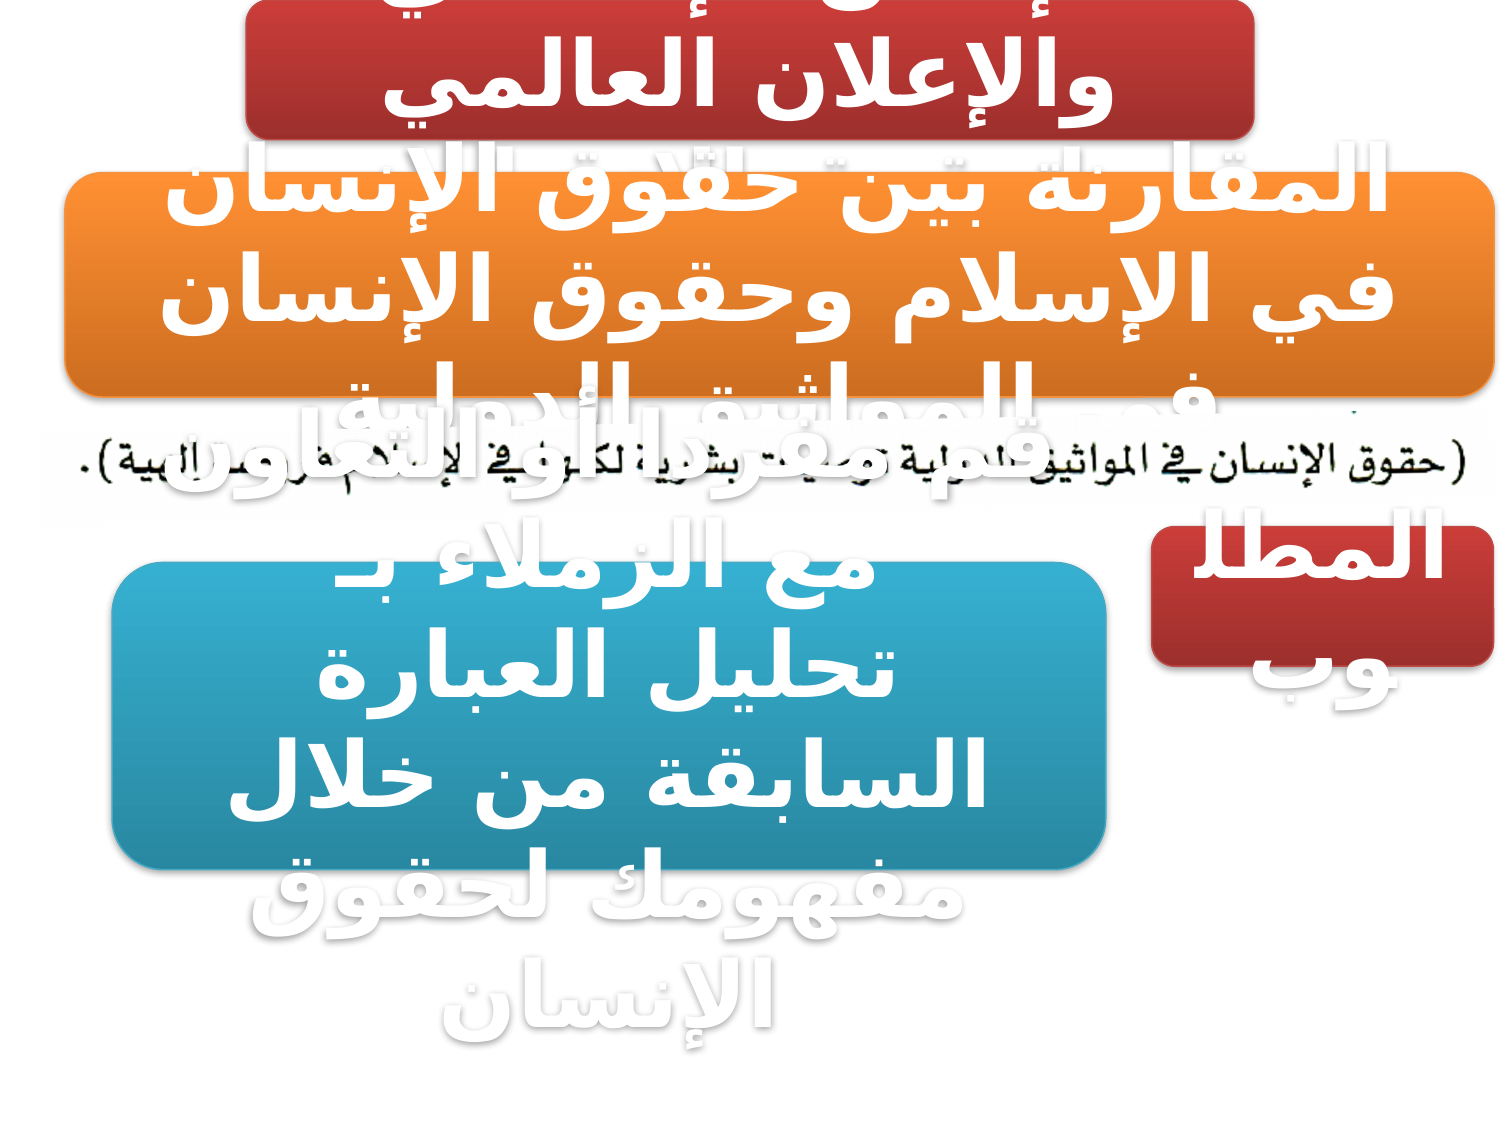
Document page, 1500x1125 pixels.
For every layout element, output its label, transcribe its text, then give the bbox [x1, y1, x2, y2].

picture [33, 409, 1494, 526]
text_box المقارنة بين حقوق الإنسان في الإسلام وحقوق الإنسان في المواثيق الدولية [64, 171, 1495, 398]
text_box المطلوب [1150, 525, 1495, 668]
text_box قم مفردا أو التعاون مع الزملاء بـ تحليل العبارة السابقة من خلال مفهومك لحقوق الإنسان [111, 561, 1107, 871]
text_box الإعلان الإسلامي والإعلان العالمي لحقوق الإنسان [245, 0, 1255, 141]
